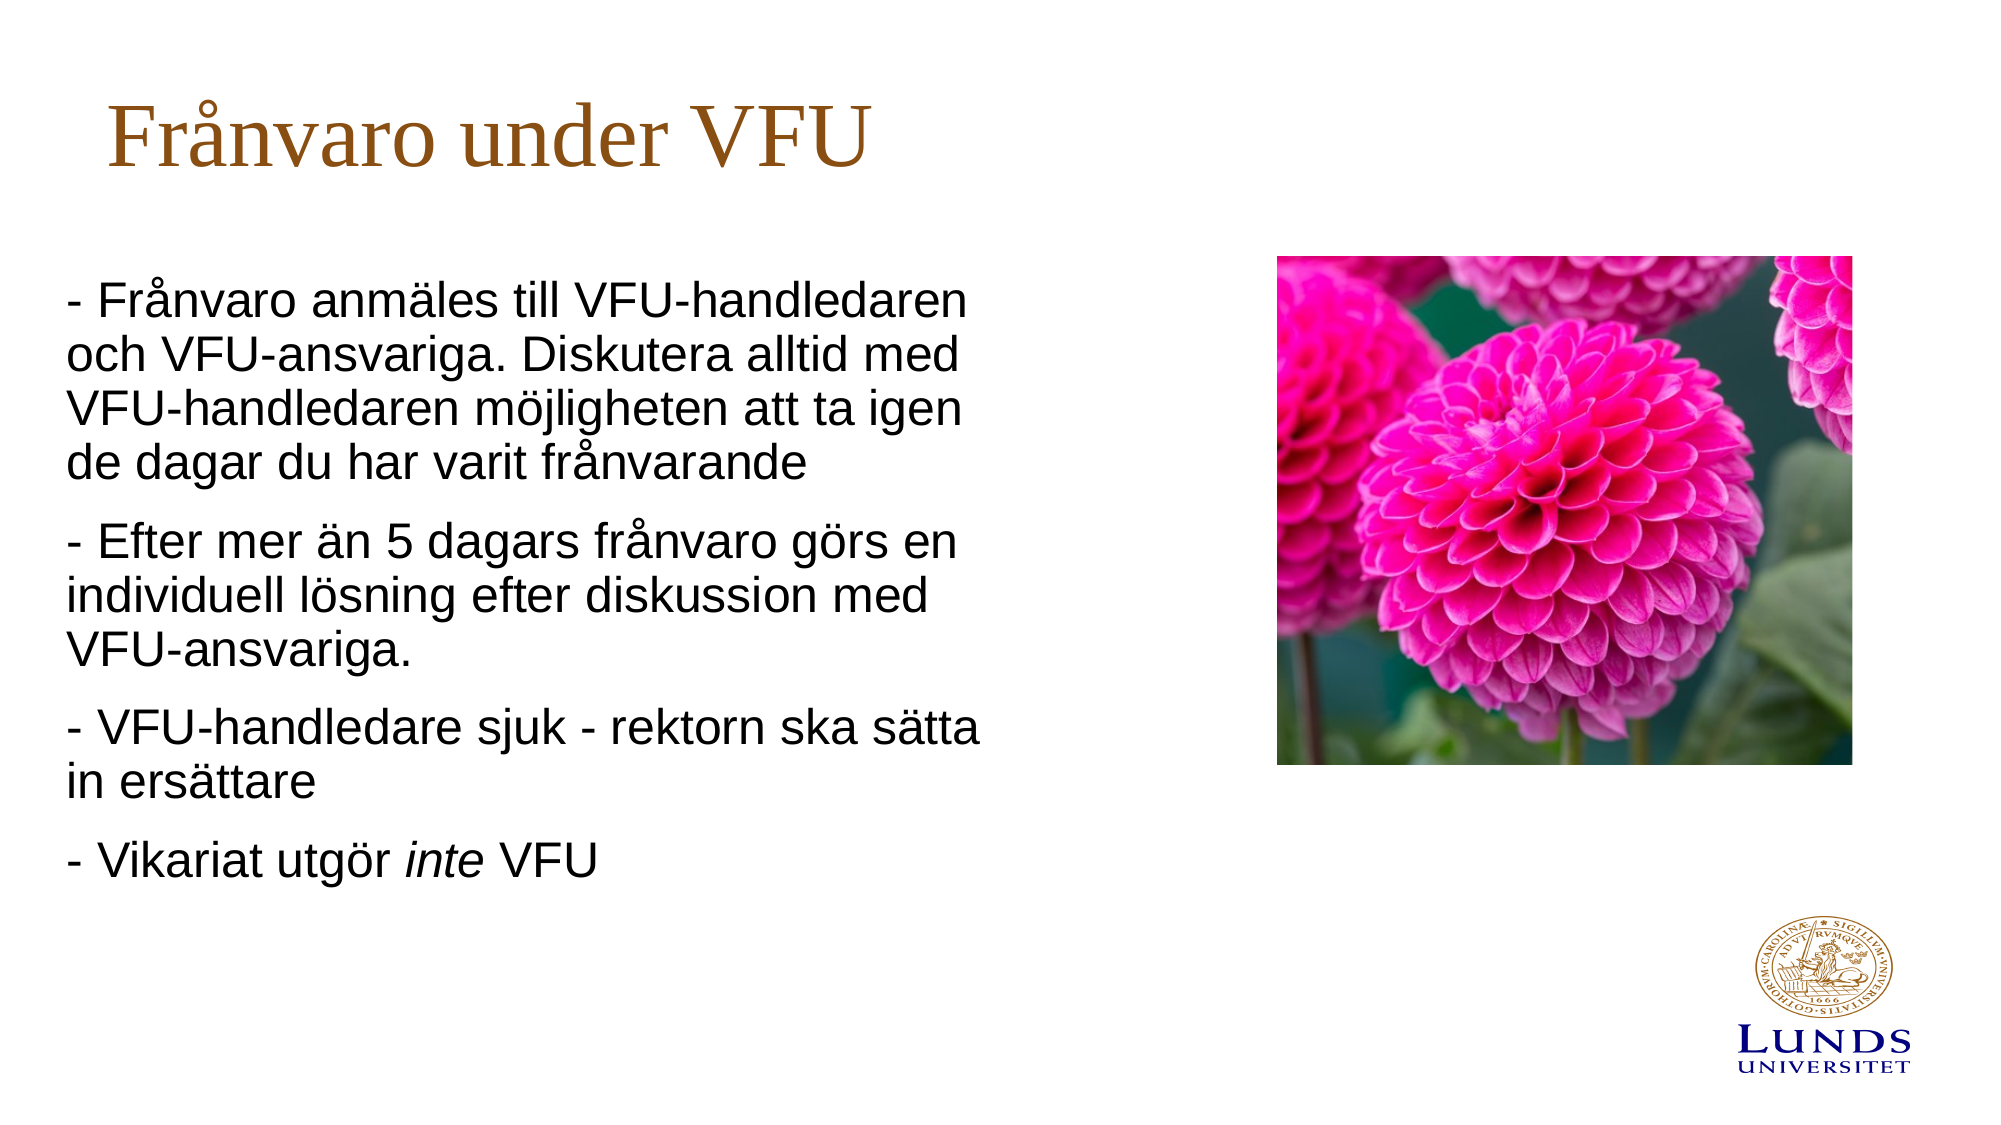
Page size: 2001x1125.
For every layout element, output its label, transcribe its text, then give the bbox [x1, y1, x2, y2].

list - Frånvaro anmäles till VFU-handledaren och VFU-ansvariga. Diskutera alltid med VFU-handledaren möjligheten att ta igen de dagar du har varit frånvarande - Efter mer än 5 dagars frånvaro görs en individuell lösning efter diskussion med VFU-ansvariga. - VFU-handledare sjuk - rektorn ska sätta in ersättare - Vikariat utgör inte VFU [66, 274, 1013, 1011]
picture [1738, 916, 1910, 1073]
title Frånvaro under VFU [106, 46, 1617, 235]
picture [1277, 256, 1853, 765]
